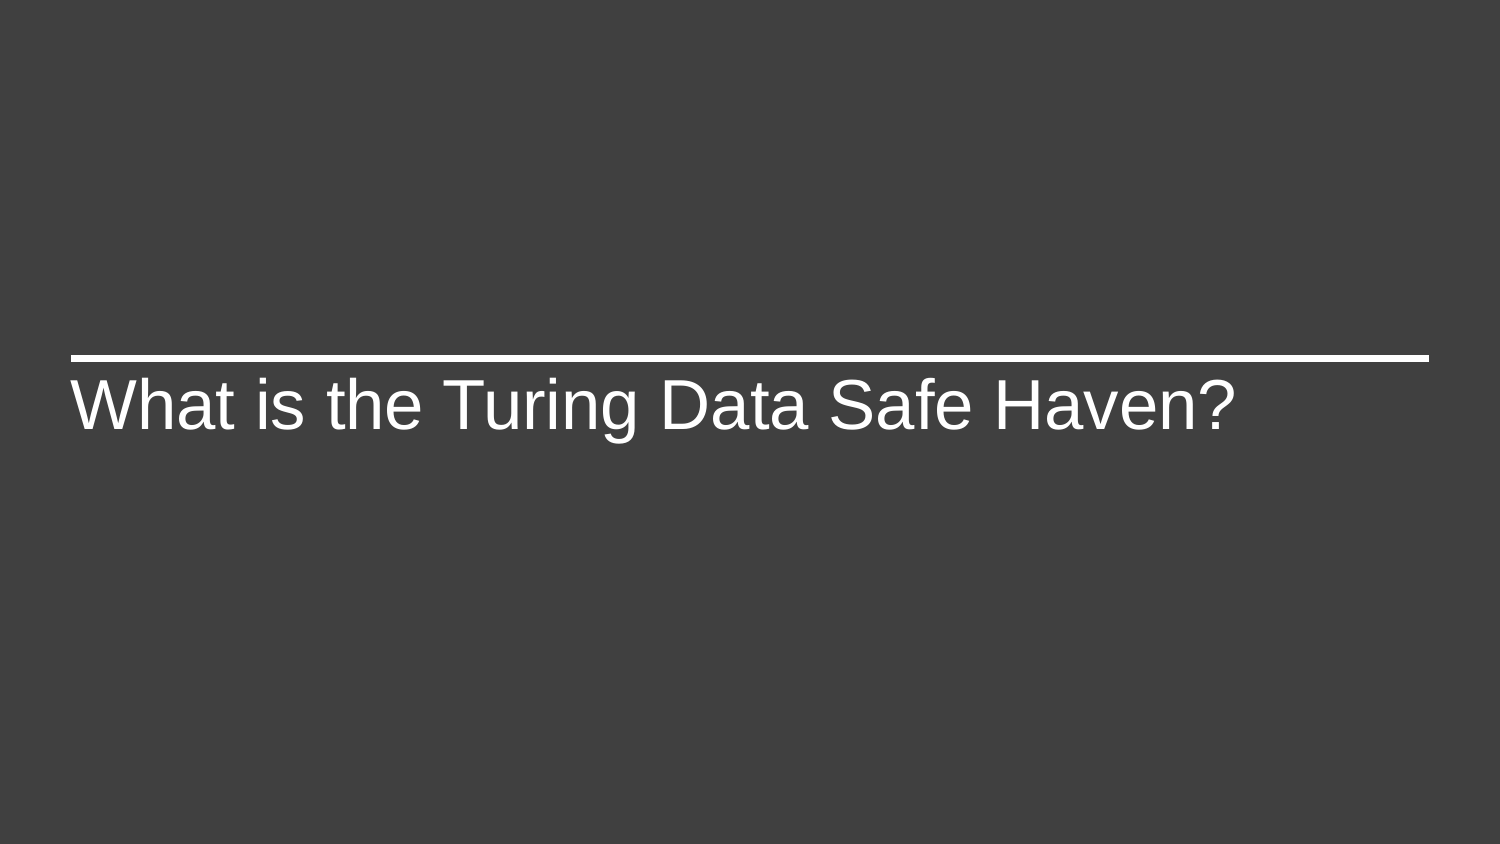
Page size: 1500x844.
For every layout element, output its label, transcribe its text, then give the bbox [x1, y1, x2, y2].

title What is the Turing Data Safe Haven? [70, 358, 1430, 453]
